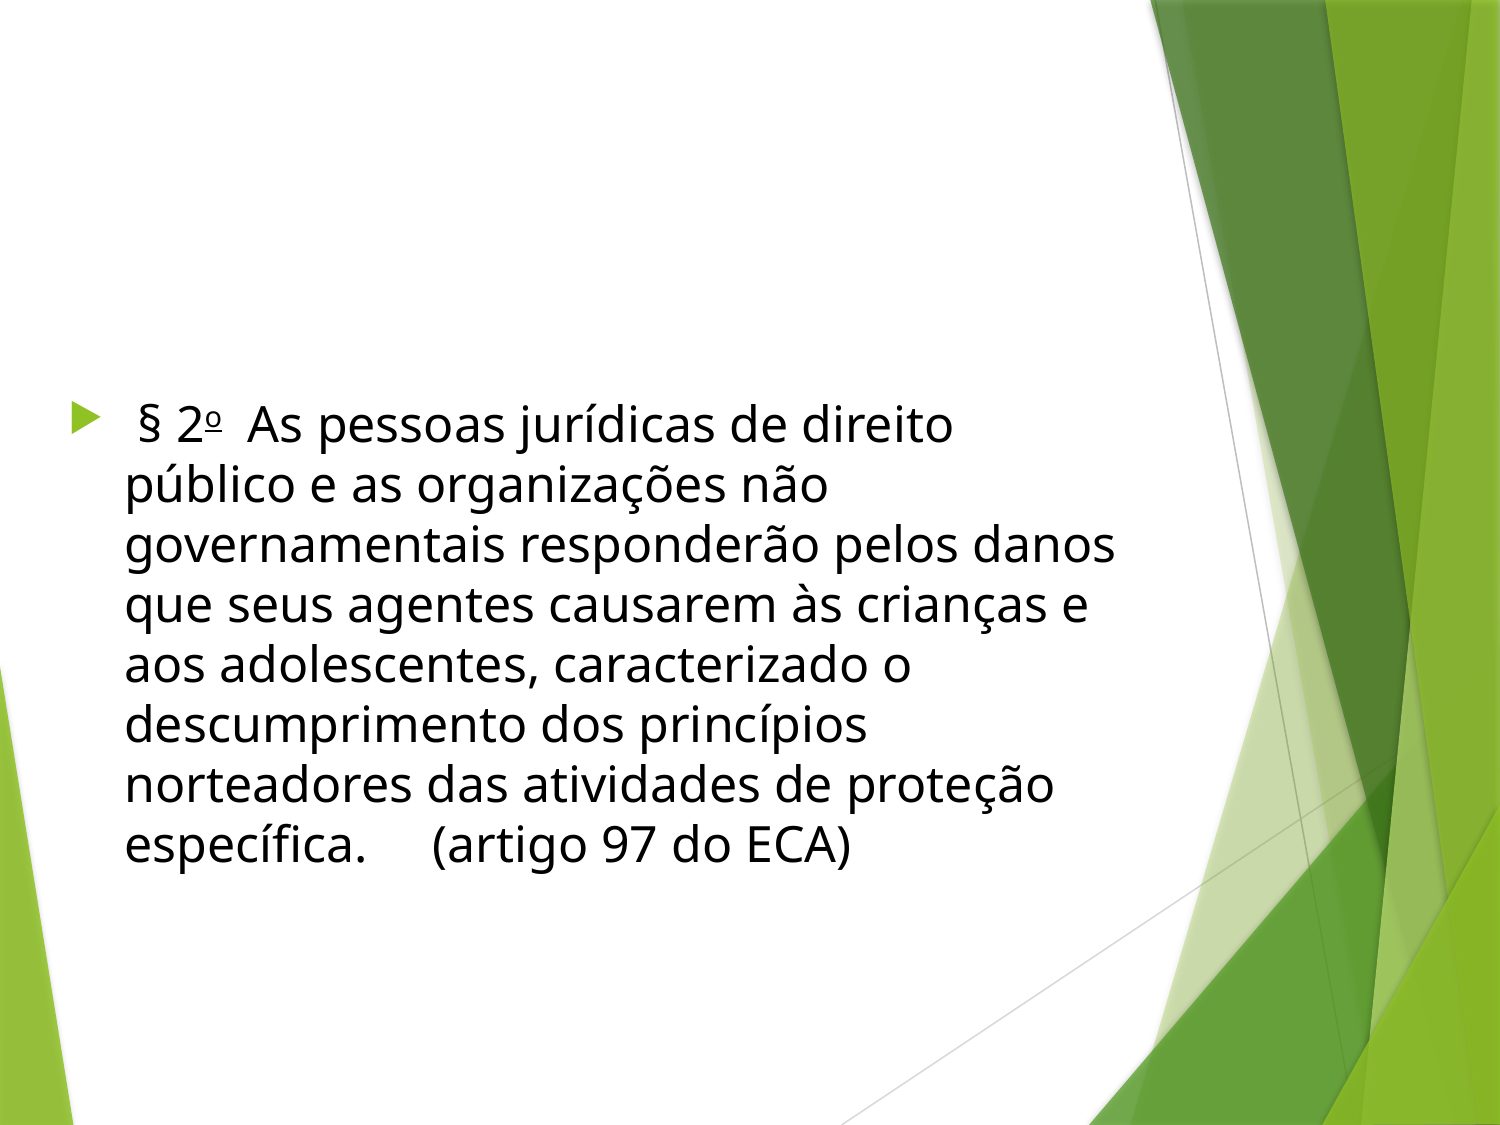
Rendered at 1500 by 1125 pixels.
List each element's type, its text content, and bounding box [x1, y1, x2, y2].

list § 2o As pessoas jurídicas de direito público e as organizações não governamentais responderão pelos danos que seus agentes causarem às crianças e aos adolescentes, caracterizado o descumprimento dos princípios norteadores das atividades de proteção específica. (artigo 97 do ECA) [53, 385, 1142, 992]
